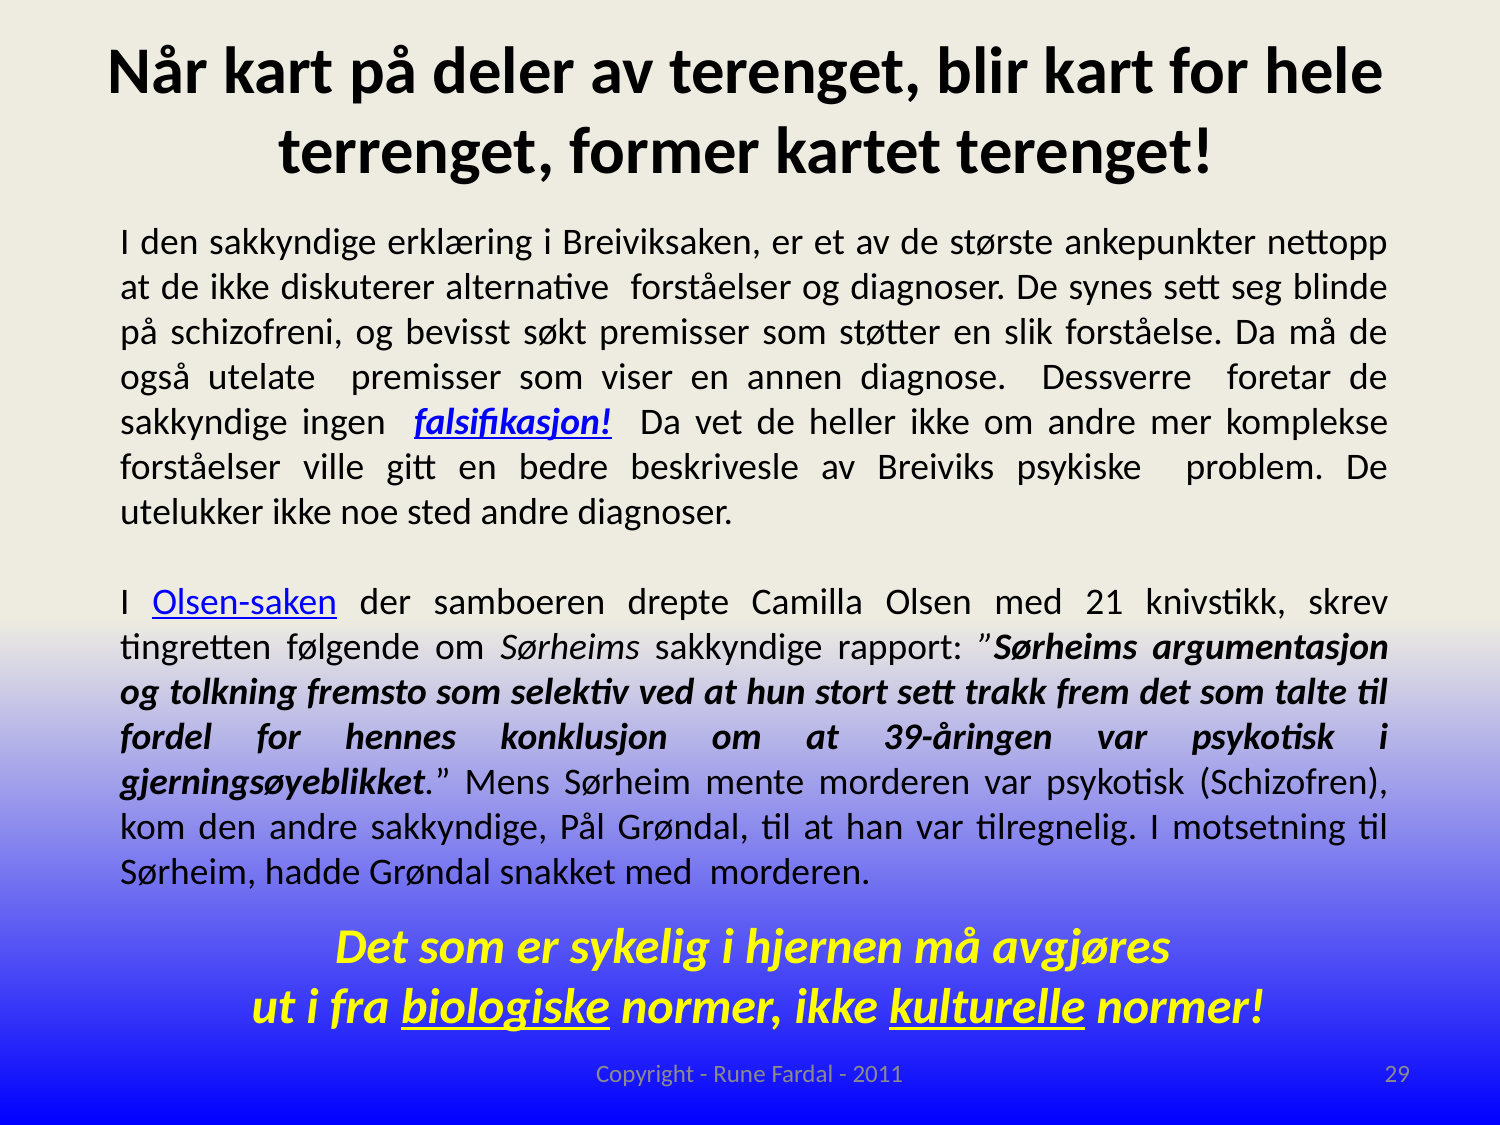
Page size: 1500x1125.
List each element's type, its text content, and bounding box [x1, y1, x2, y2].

slide_number 29 [1074, 1042, 1425, 1103]
footer Copyright - Rune Fardal - 2011 [512, 1042, 988, 1103]
text_box I den sakkyndige erklæring i Breiviksaken, er et av de største ankepunkter nettopp at de ikke diskuterer alternative forståelser og diagnoser. De synes sett seg blinde på schizofreni, og bevisst søkt premisser som støtter en slik forståelse. Da må de også utelate premisser som viser en annen diagnose. Dessverre foretar de sakkyndige ingen falsifikasjon! Da vet de heller ikke om andre mer komplekse forståelser ville gitt en bedre beskrivesle av Breiviks psykiske problem. De utelukker ikke noe sted andre diagnoser. I Olsen-saken der samboeren drepte Camilla Olsen med 21 knivstikk, skrev tingretten følgende om Sørheims sakkyndige rapport: ”Sørheims argumentasjon og tolkning fremsto som selektiv ved at hun stort sett trakk frem det som talte til fordel for hennes konklusjon om at 39-åringen var psykotisk i gjerningsøyeblikket.” Mens Sørheim mente morderen var psykotisk (Schizofren), kom den andre sakkyndige, Pål Grøndal, til at han var tilregnelig. I motsetning til Sørheim, hadde Grøndal snakket med morderen. [105, 240, 1405, 900]
text_box Det som er sykelig i hjernen må avgjøres ut i fra biologiske normer, ikke kulturelle normer! [236, 906, 1281, 1042]
text_box Når kart på deler av terenget, blir kart for hele terrenget, former kartet terenget! [88, 19, 1405, 240]
